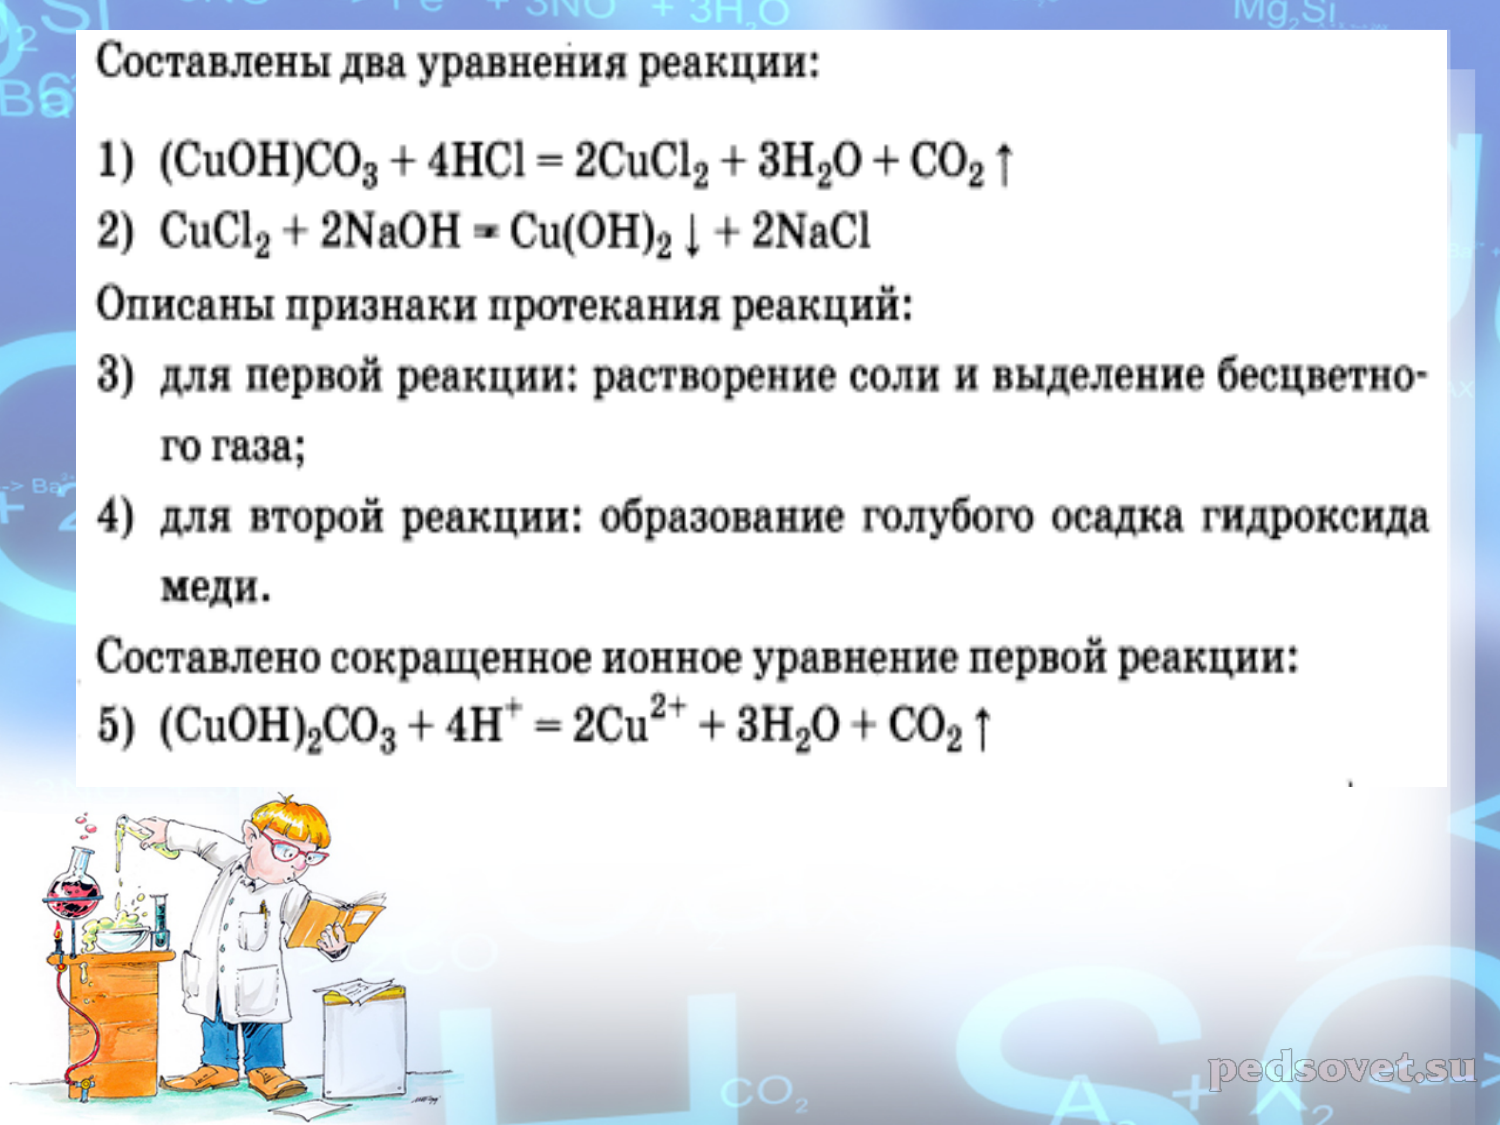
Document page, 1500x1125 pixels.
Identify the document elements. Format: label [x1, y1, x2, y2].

picture [0, 0, 1500, 1125]
list [79, 33, 1445, 784]
